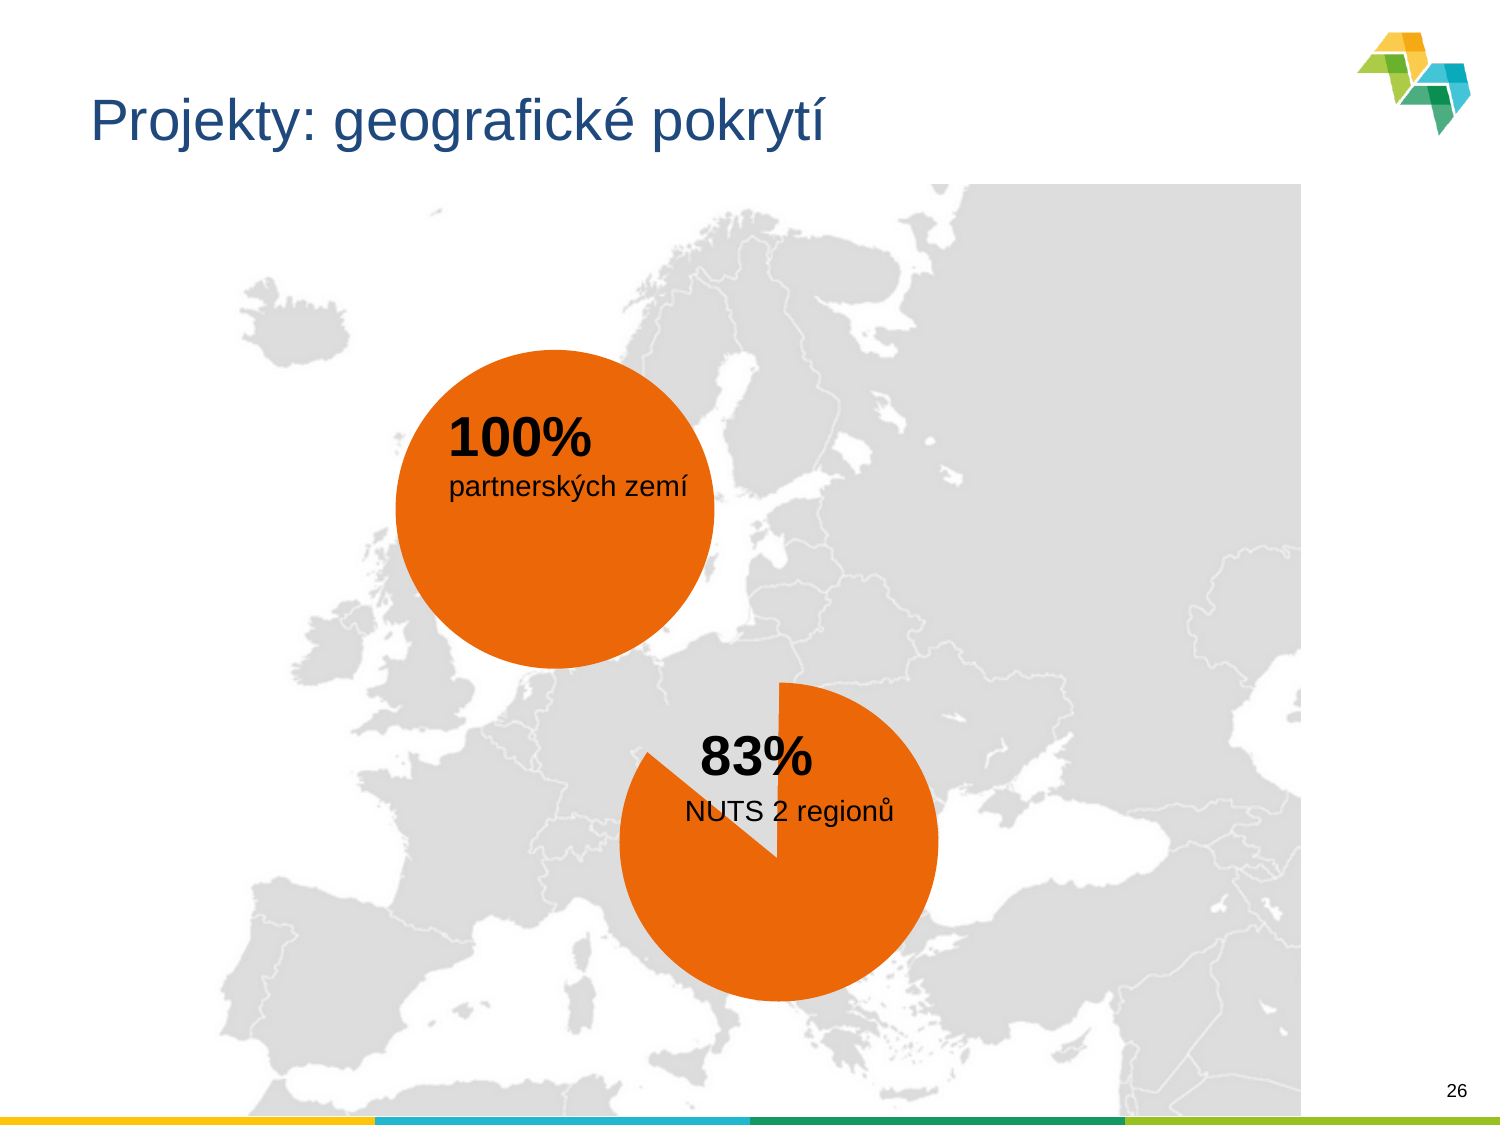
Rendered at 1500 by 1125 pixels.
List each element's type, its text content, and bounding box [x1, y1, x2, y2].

title Projekty: geografické pokrytí [75, 70, 1425, 163]
picture [199, 184, 1301, 1116]
picture [1353, 28, 1471, 138]
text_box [395, 349, 952, 1002]
